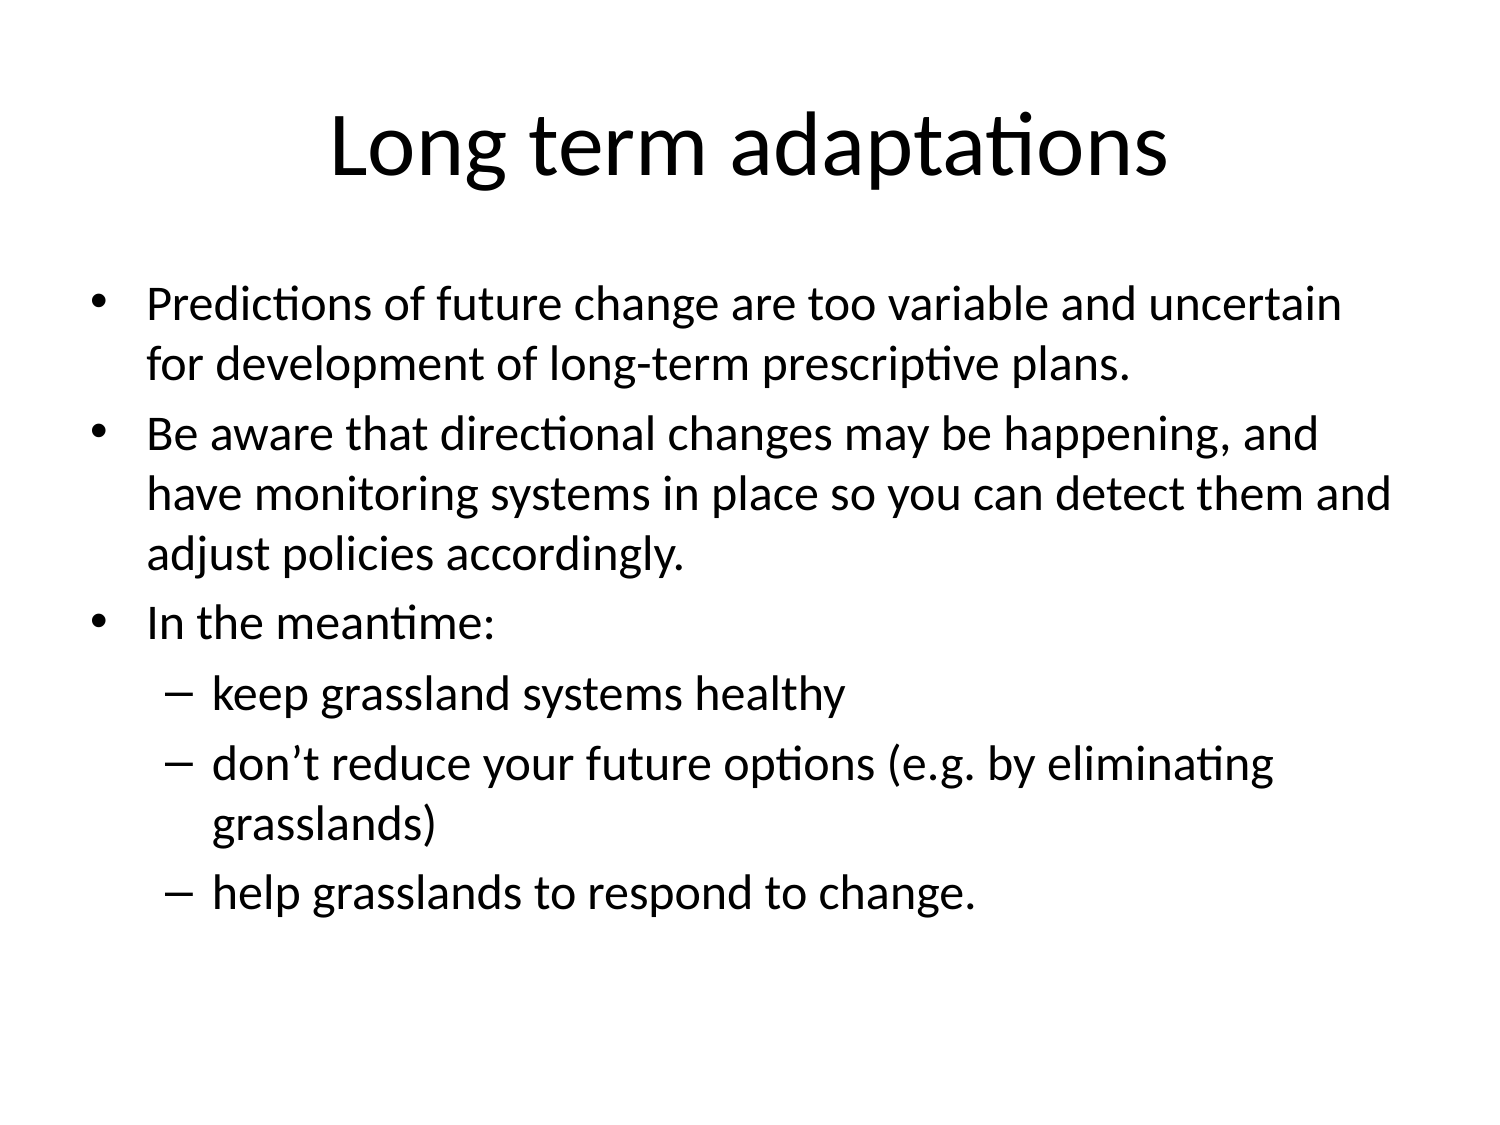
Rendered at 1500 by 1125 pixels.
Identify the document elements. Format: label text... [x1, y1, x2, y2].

title Long term adaptations [75, 45, 1425, 233]
list Predictions of future change are too variable and uncertain for development of long-term prescriptive plans. Be aware that directional changes may be happening, and have monitoring systems in place so you can detect them and adjust policies accordingly. In the meantime: keep grassland systems healthy don’t reduce your future options (e.g. by eliminating grasslands) help grasslands to respond to change. [75, 262, 1425, 1005]
